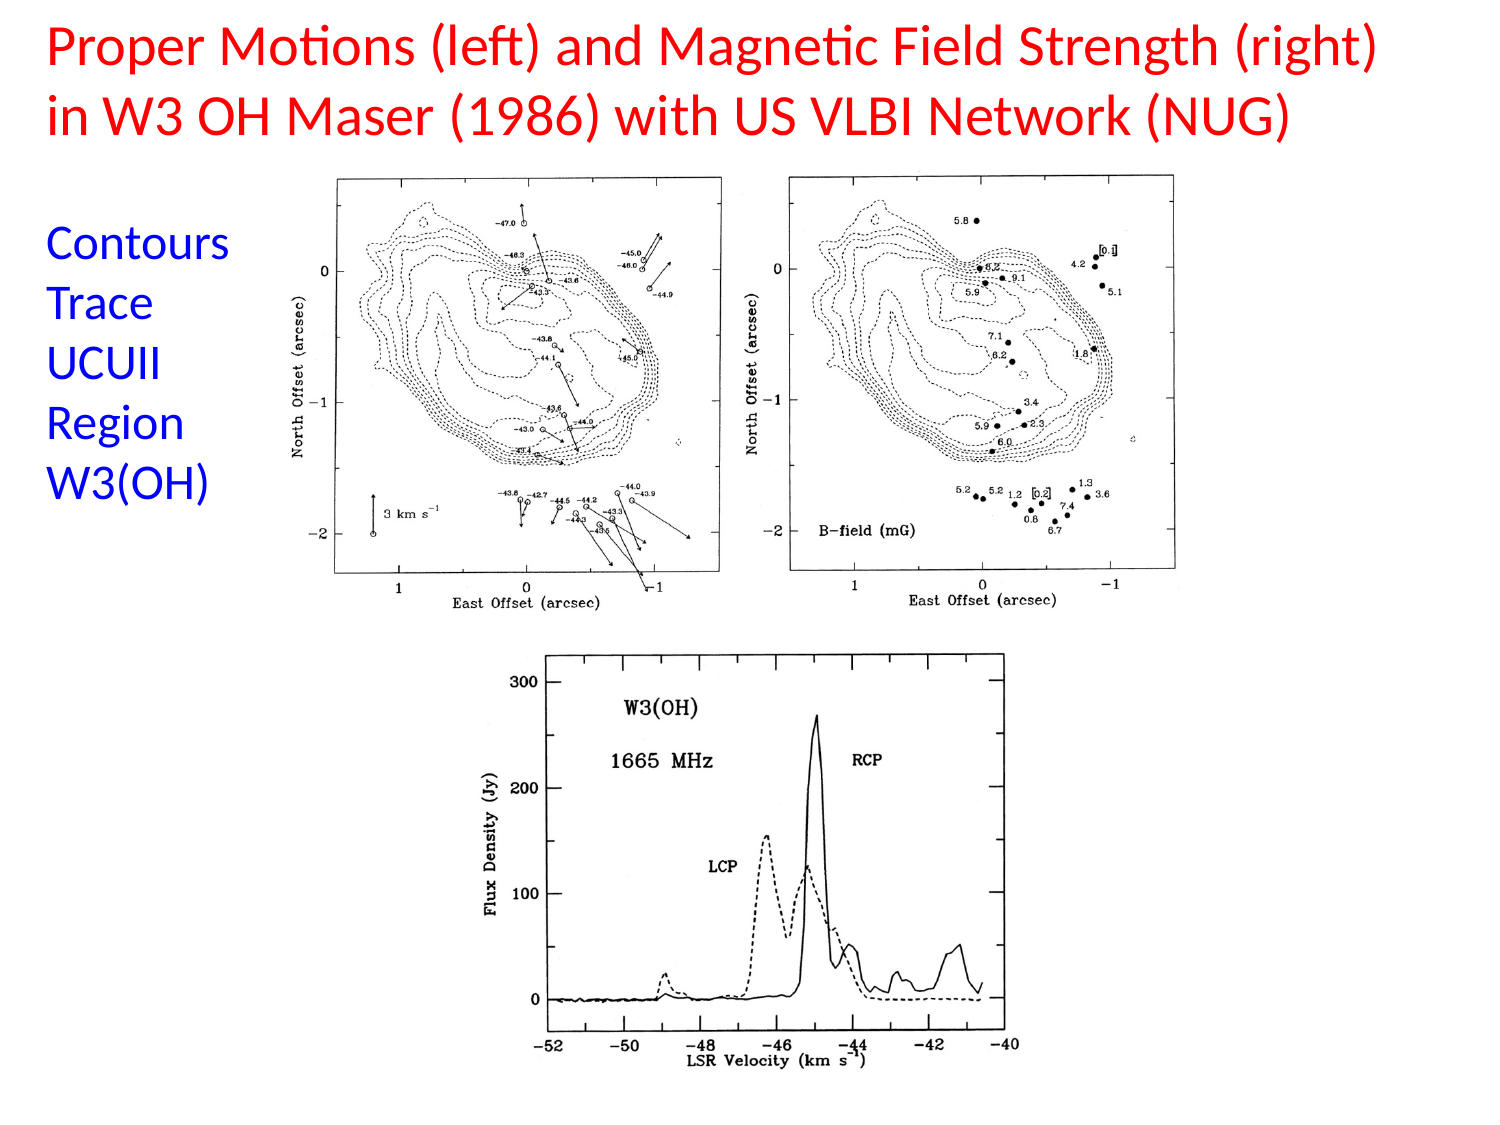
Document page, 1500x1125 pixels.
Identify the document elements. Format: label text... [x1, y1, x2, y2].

picture [285, 172, 726, 613]
picture [476, 644, 1023, 1075]
text_box Contours Trace UCUII Region W3(OH) [31, 202, 280, 517]
picture [740, 168, 1180, 610]
text_box Proper Motions (left) and Magnetic Field Strength (right) in W3 OH Maser (1986) with US VLBI Network (NUG) [31, 0, 1500, 155]
